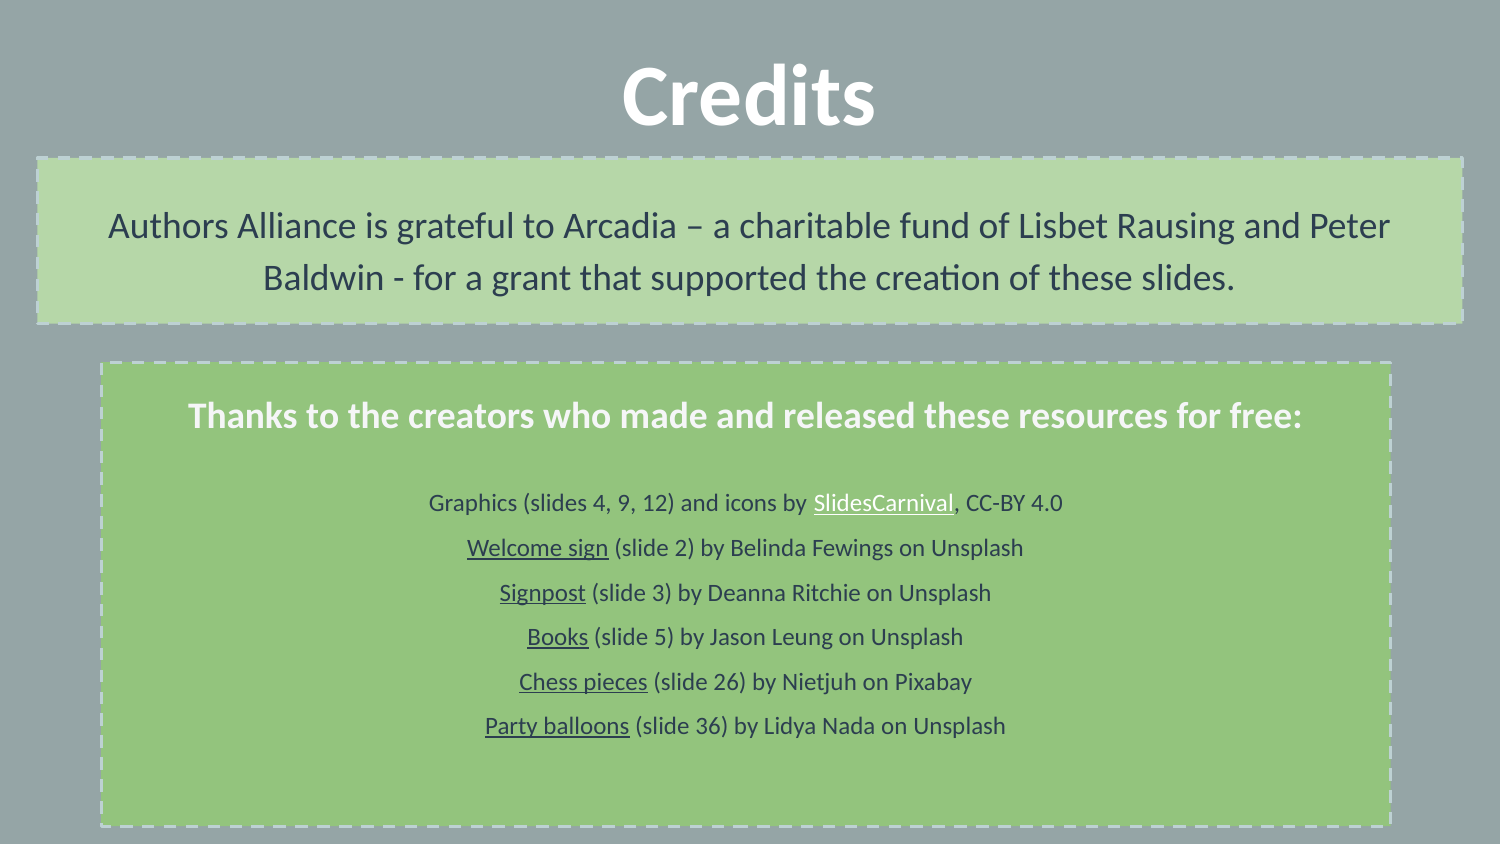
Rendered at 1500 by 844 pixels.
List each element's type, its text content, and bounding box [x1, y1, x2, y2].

text_box Thanks to the creators who made and released these resources for free: [101, 369, 1391, 460]
text_box Authors Alliance is grateful to Arcadia – a charitable fund of Lisbet Rausing and Peter Baldwin - for a grant that supported the creation of these slides. [72, 179, 1428, 322]
subtitle Graphics (slides 4, 9, 12) and icons by SlidesCarnival, CC-BY 4.0 Welcome sign (slide 2) by Belinda Fewings on Unsplash Signpost (slide 3) by Deanna Ritchie on Unsplash Books (slide 5) by Jason Leung on Unsplash Chess pieces (slide 26) by Nietjuh on Pixabay Party balloons (slide 36) by Lidya Nada on Unsplash [172, 471, 1320, 804]
text_box Credits [0, 31, 1500, 158]
